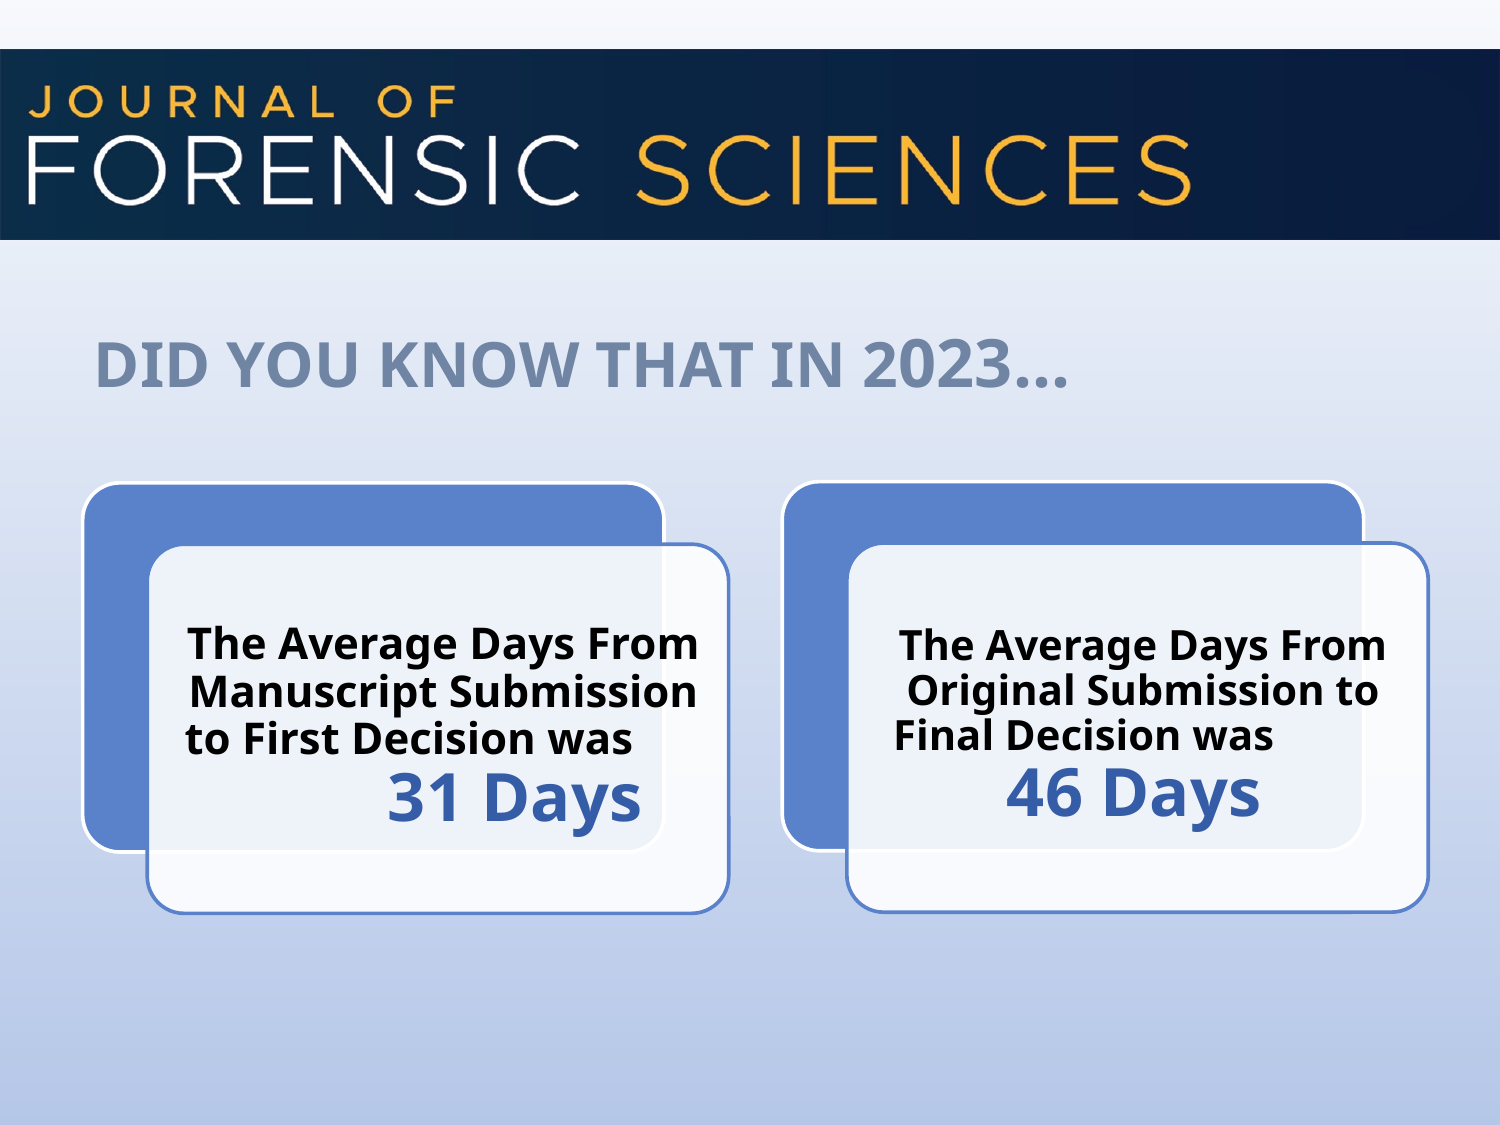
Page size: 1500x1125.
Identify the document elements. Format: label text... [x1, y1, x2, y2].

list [70, 383, 1429, 1011]
picture [0, 48, 1500, 241]
text_box DID you know THAT in 2023… [82, 249, 1440, 408]
